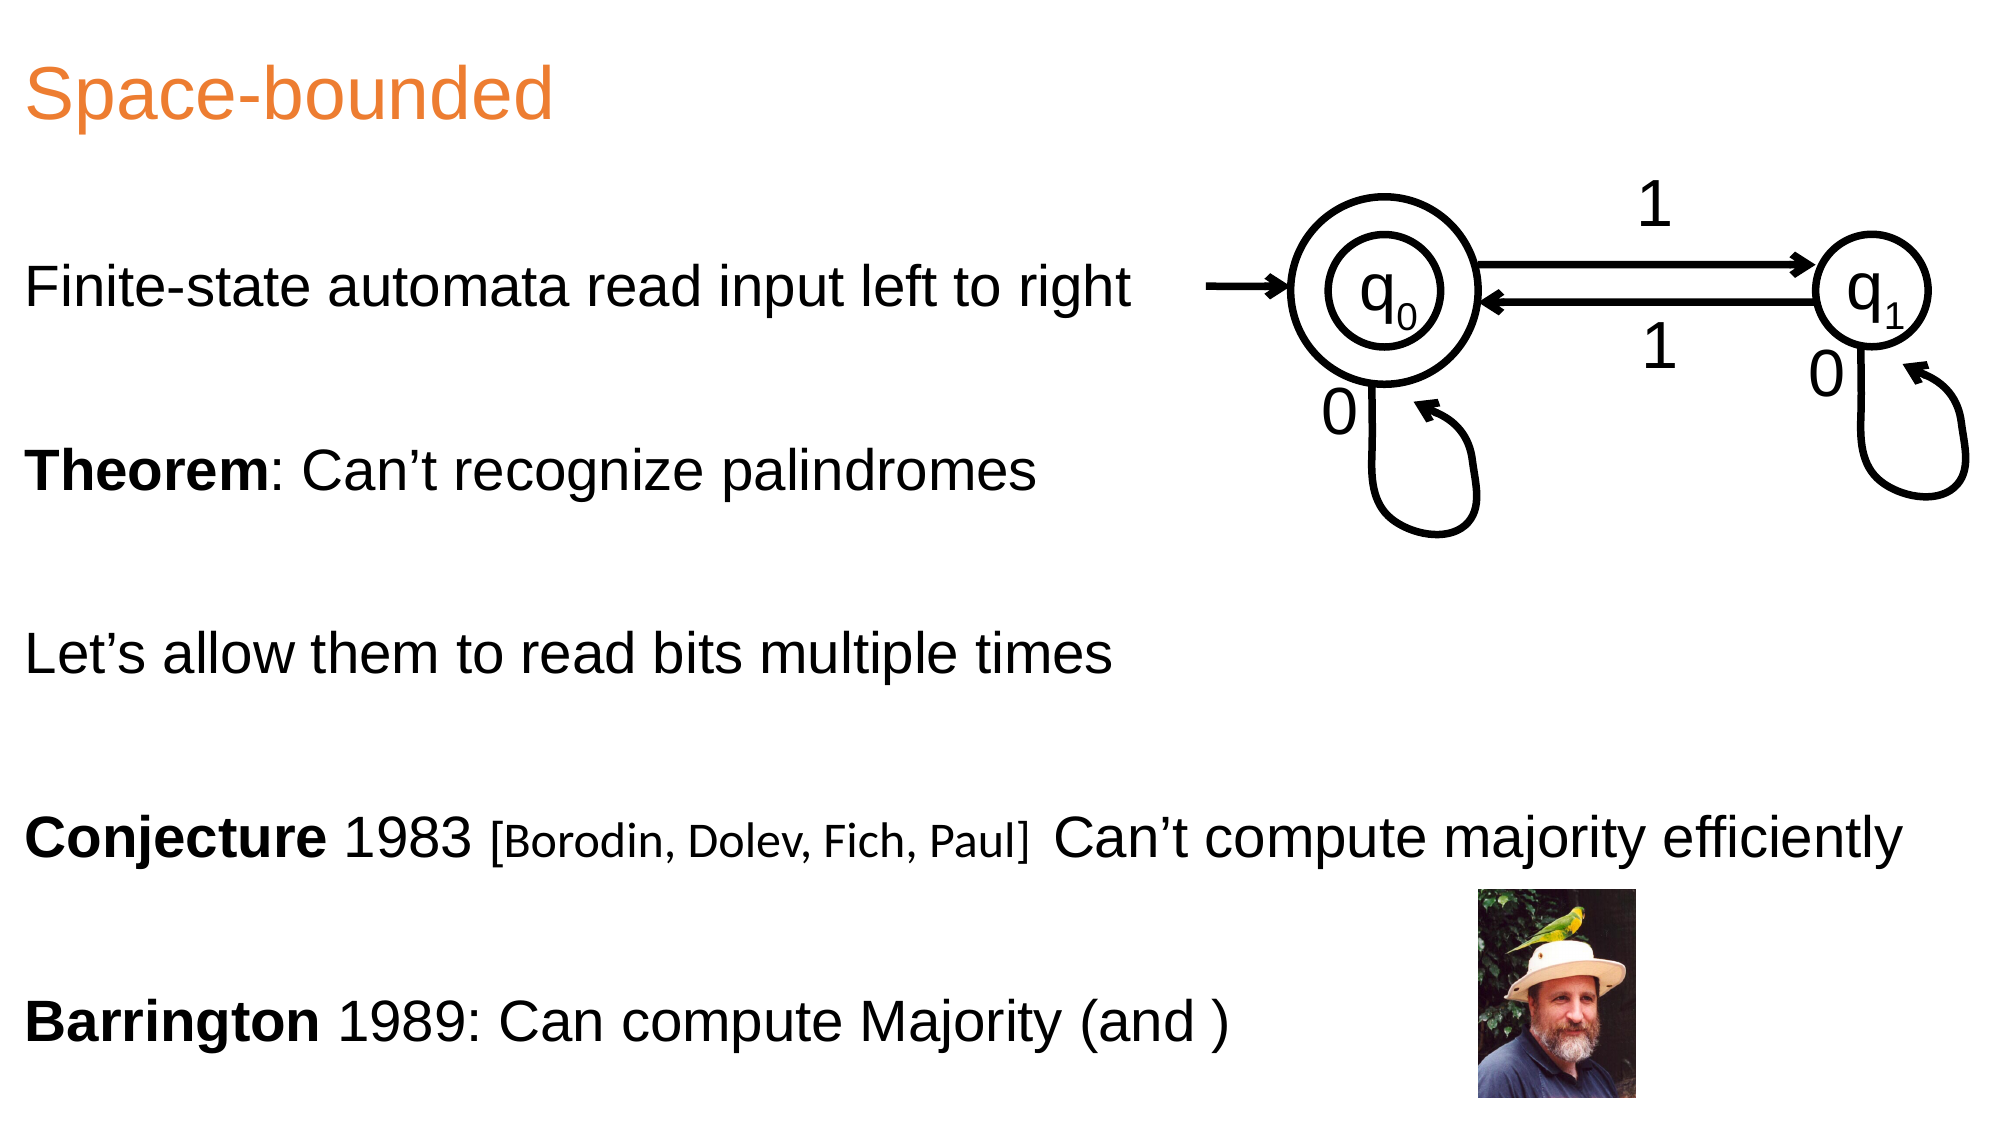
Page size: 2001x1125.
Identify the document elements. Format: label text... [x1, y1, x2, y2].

text_box [1478, 294, 1626, 310]
text_box 1 [1626, 294, 1694, 390]
text_box [1371, 385, 1477, 535]
text_box [1290, 196, 1479, 385]
text_box [1478, 257, 1816, 272]
text_box [1860, 346, 1966, 497]
picture [1478, 889, 1636, 1098]
text_box 0 [1794, 322, 1861, 418]
text_box q1 [1815, 234, 1929, 347]
text_box 0 [1306, 360, 1374, 456]
text_box 1 [1621, 151, 1689, 247]
text_box [1205, 279, 1290, 294]
